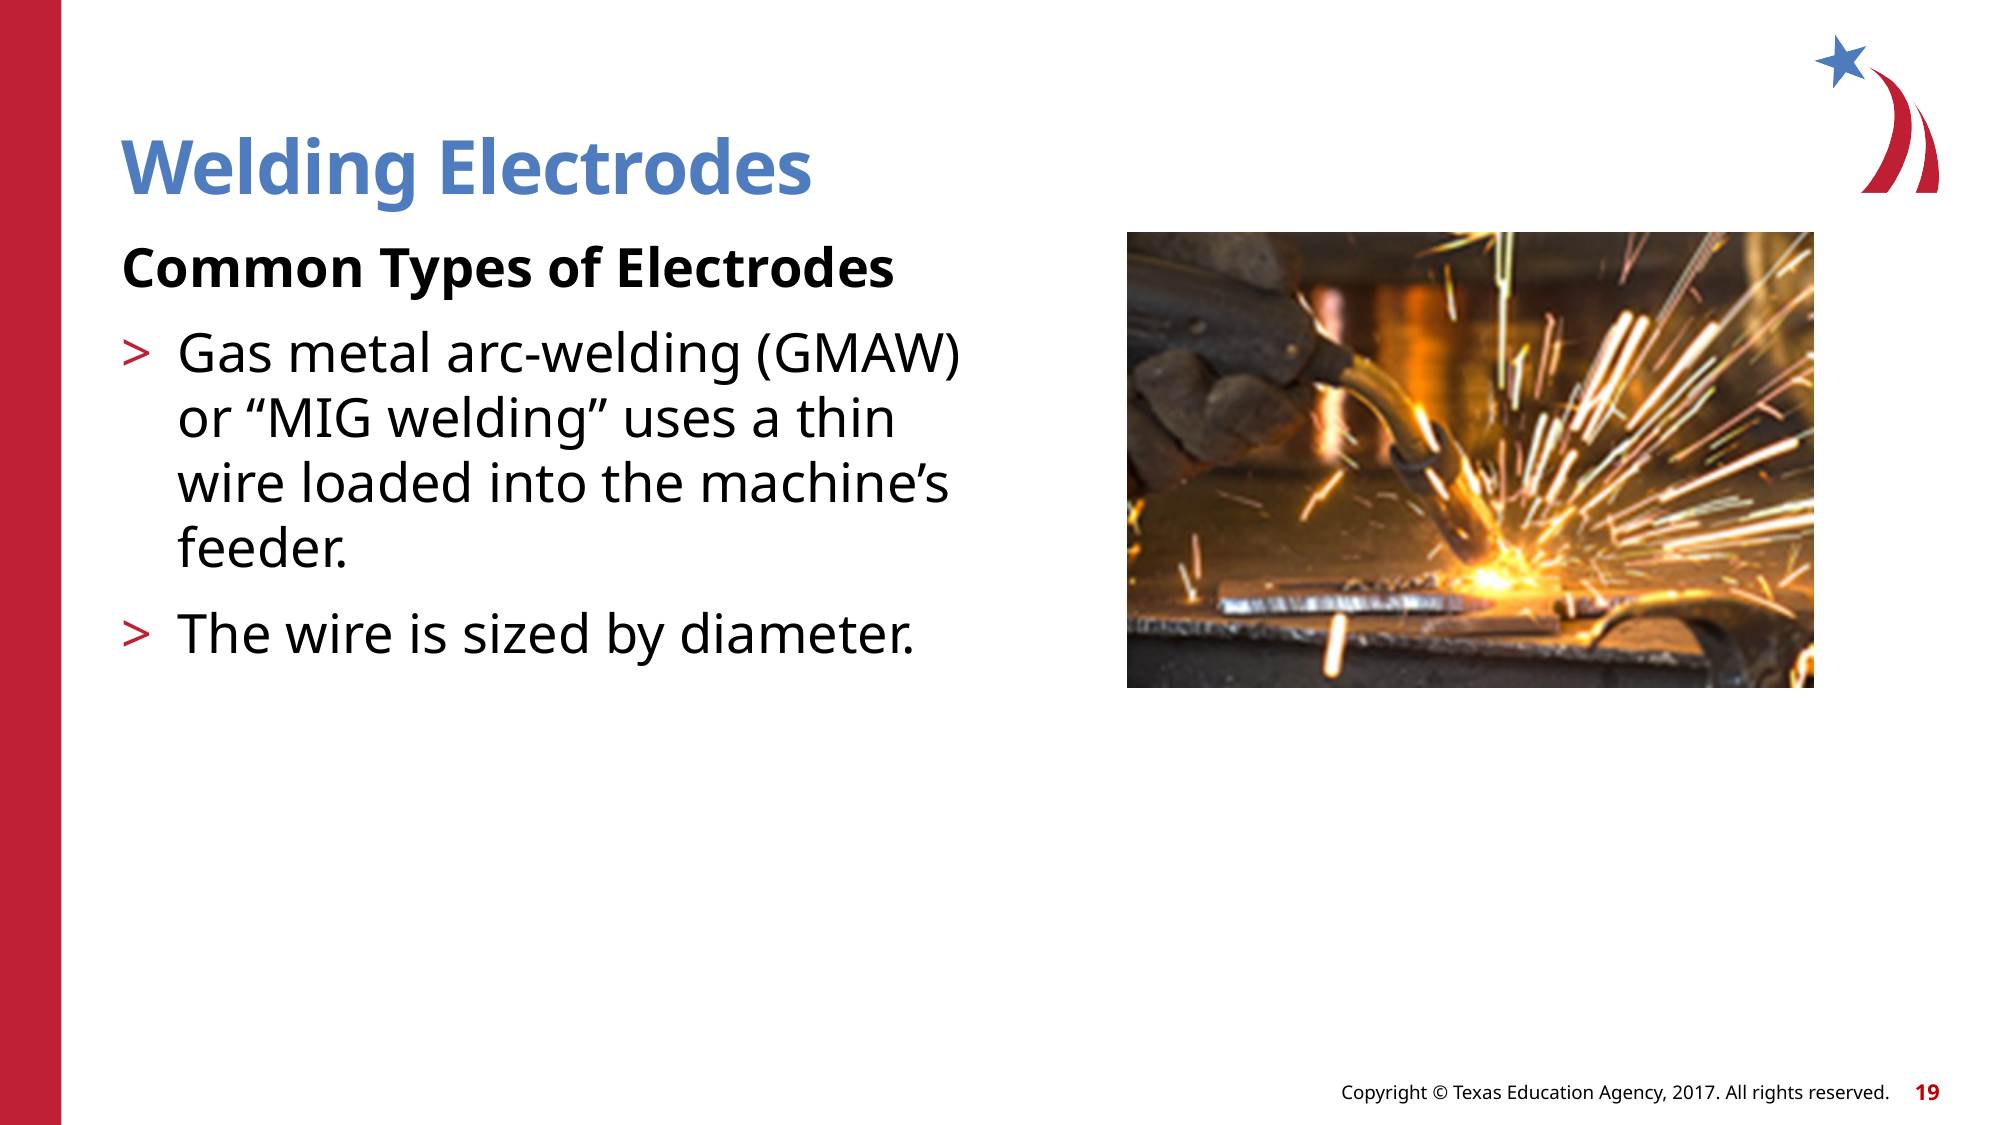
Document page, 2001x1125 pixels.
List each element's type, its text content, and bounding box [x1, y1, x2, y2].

picture [1814, 34, 1939, 193]
list Common Types of Electrodes Gas metal arc-welding (GMAW) or “MIG welding” uses a thin wire loaded into the machine’s feeder. The wire is sized by diameter. [121, 233, 996, 1010]
picture [1127, 232, 1815, 688]
title Welding Electrodes [121, 66, 1772, 211]
